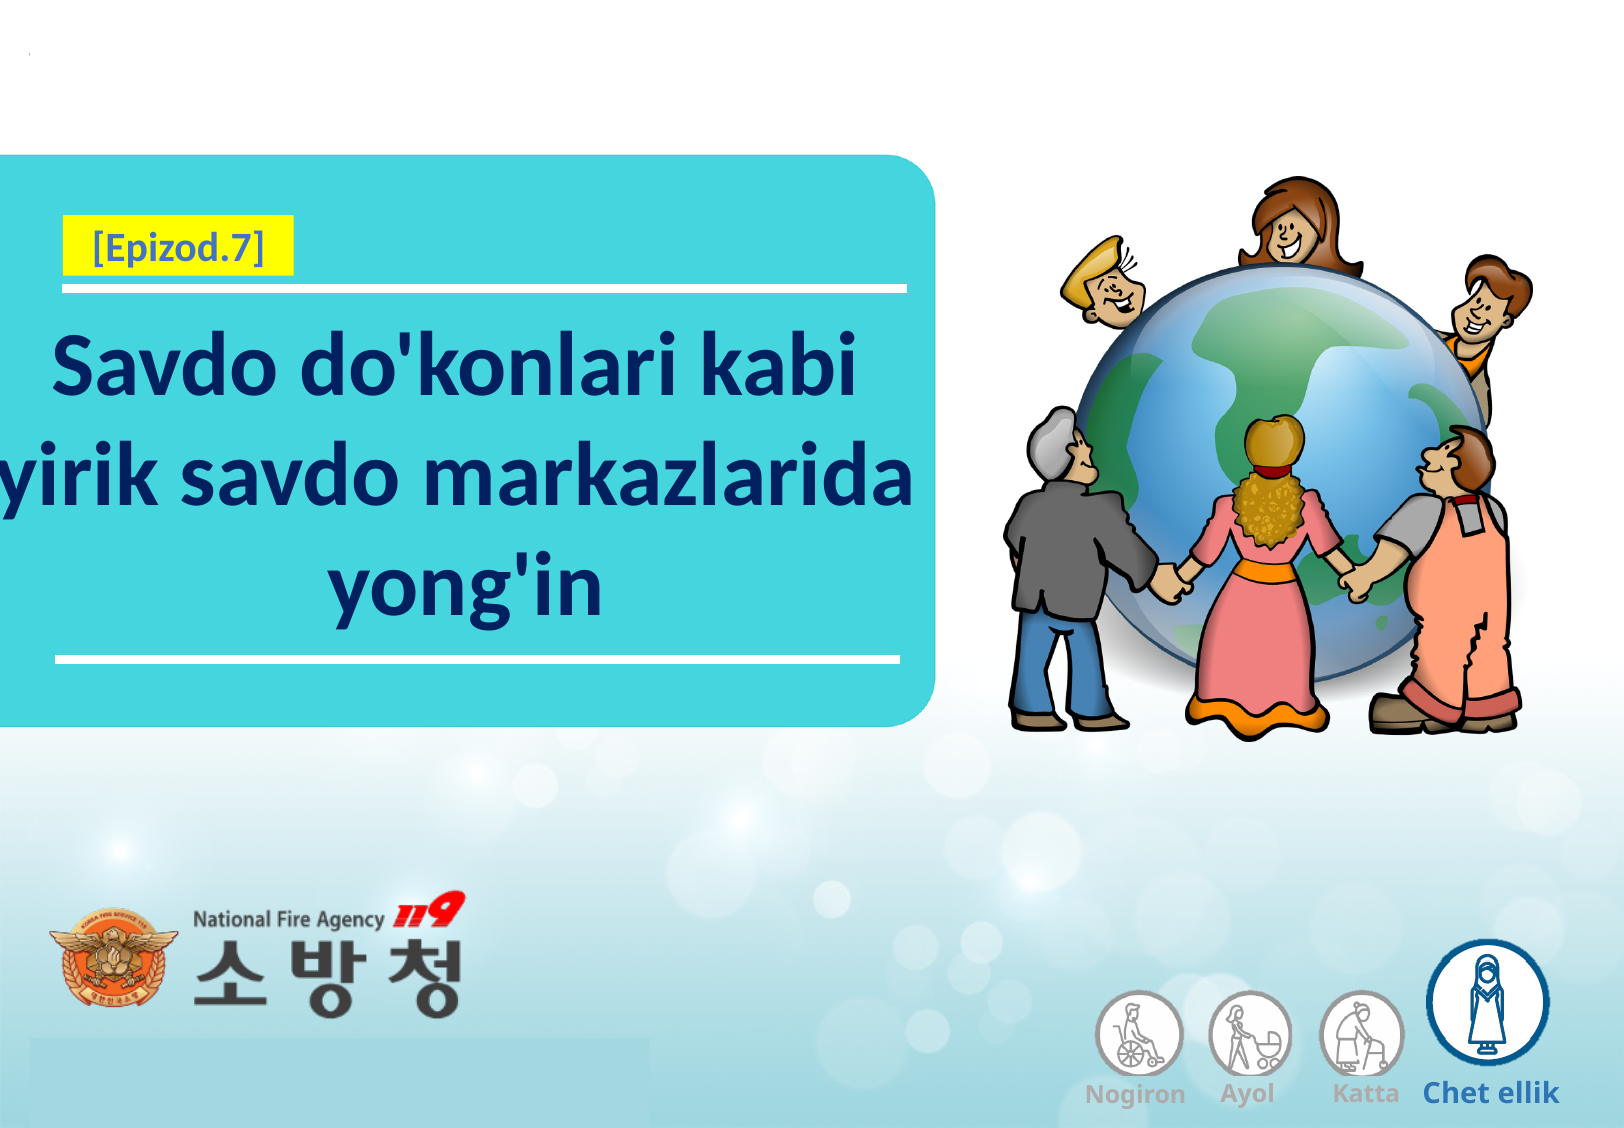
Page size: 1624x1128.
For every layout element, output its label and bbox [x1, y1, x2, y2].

text_box [1090, 923, 1555, 1076]
picture [0, 0, 1624, 1128]
